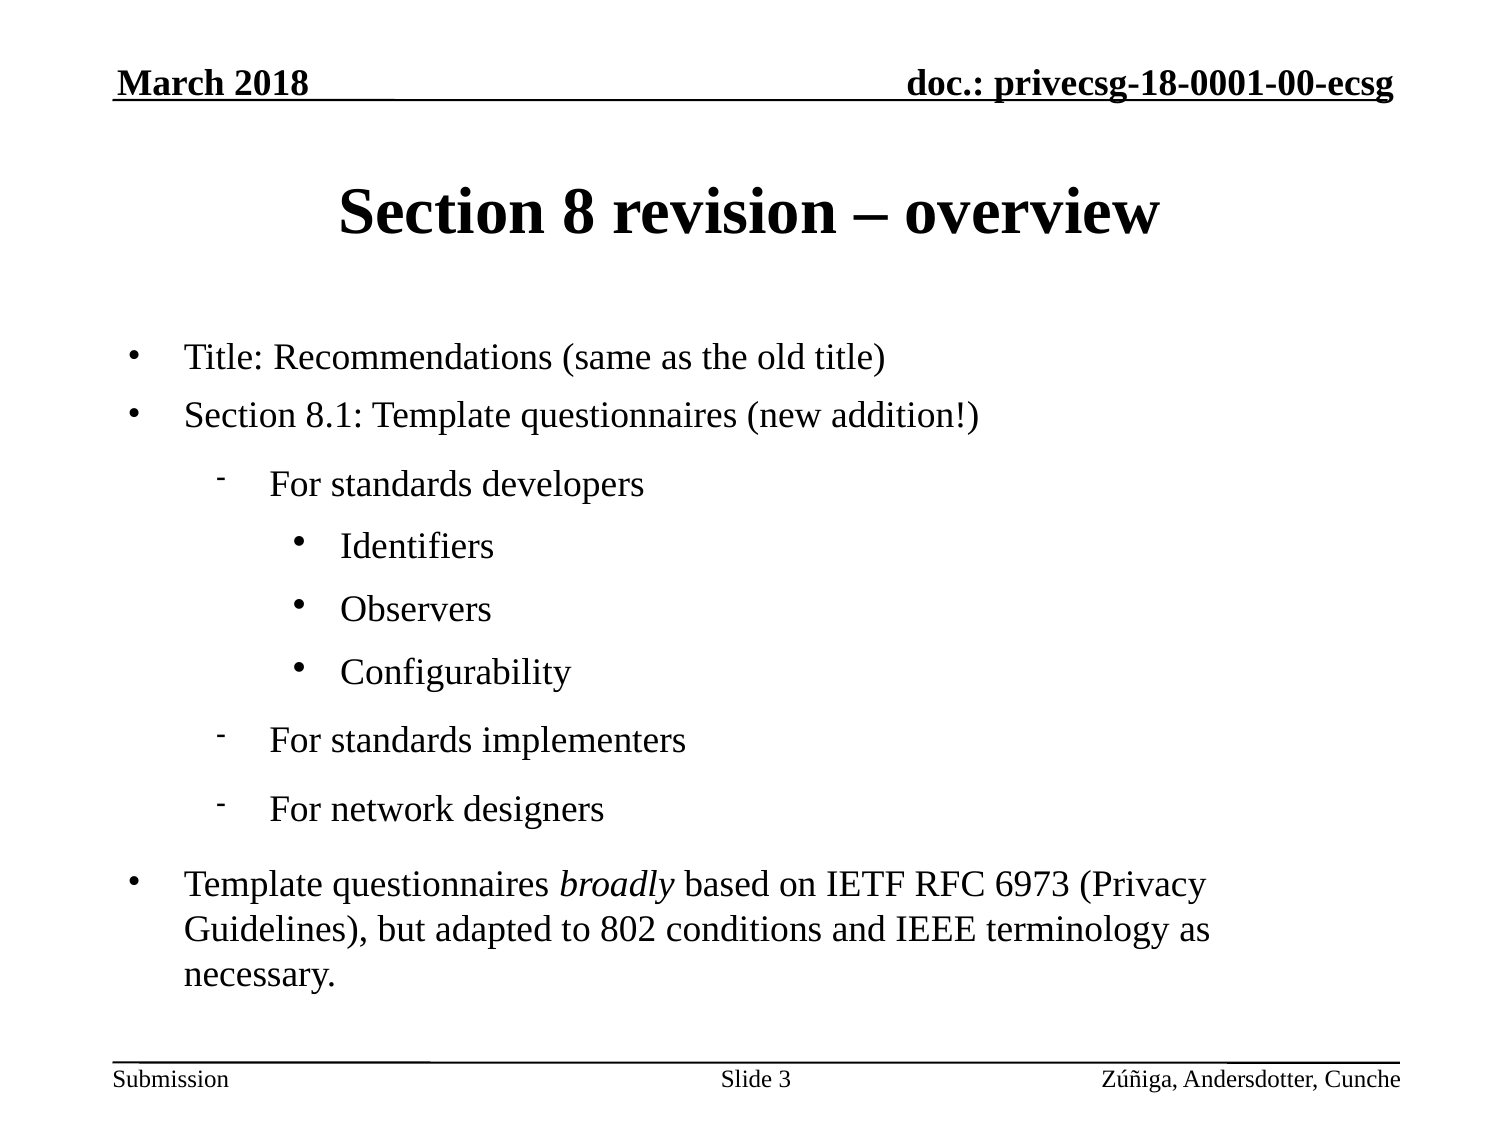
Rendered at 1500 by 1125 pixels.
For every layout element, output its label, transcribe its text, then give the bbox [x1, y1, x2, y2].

text_box Section 8 revision – overview [112, 112, 1388, 303]
text_box Slide 1 [712, 1062, 800, 1122]
text_box March 2018 [117, 58, 507, 104]
text_box Zúñiga, Andersdotter, Cunche [1031, 1062, 1402, 1092]
text_box Title: Recommendations (same as the old title) Section 8.1: Template questionnaires (new addition!) For standards developers Identifiers Observers Configurability For standards implementers For network designers Template questionnaires broadly based on IETF RFC 6973 (Privacy Guidelines), but adapted to 802 conditions and IEEE terminology as necessary. [112, 324, 1388, 1000]
